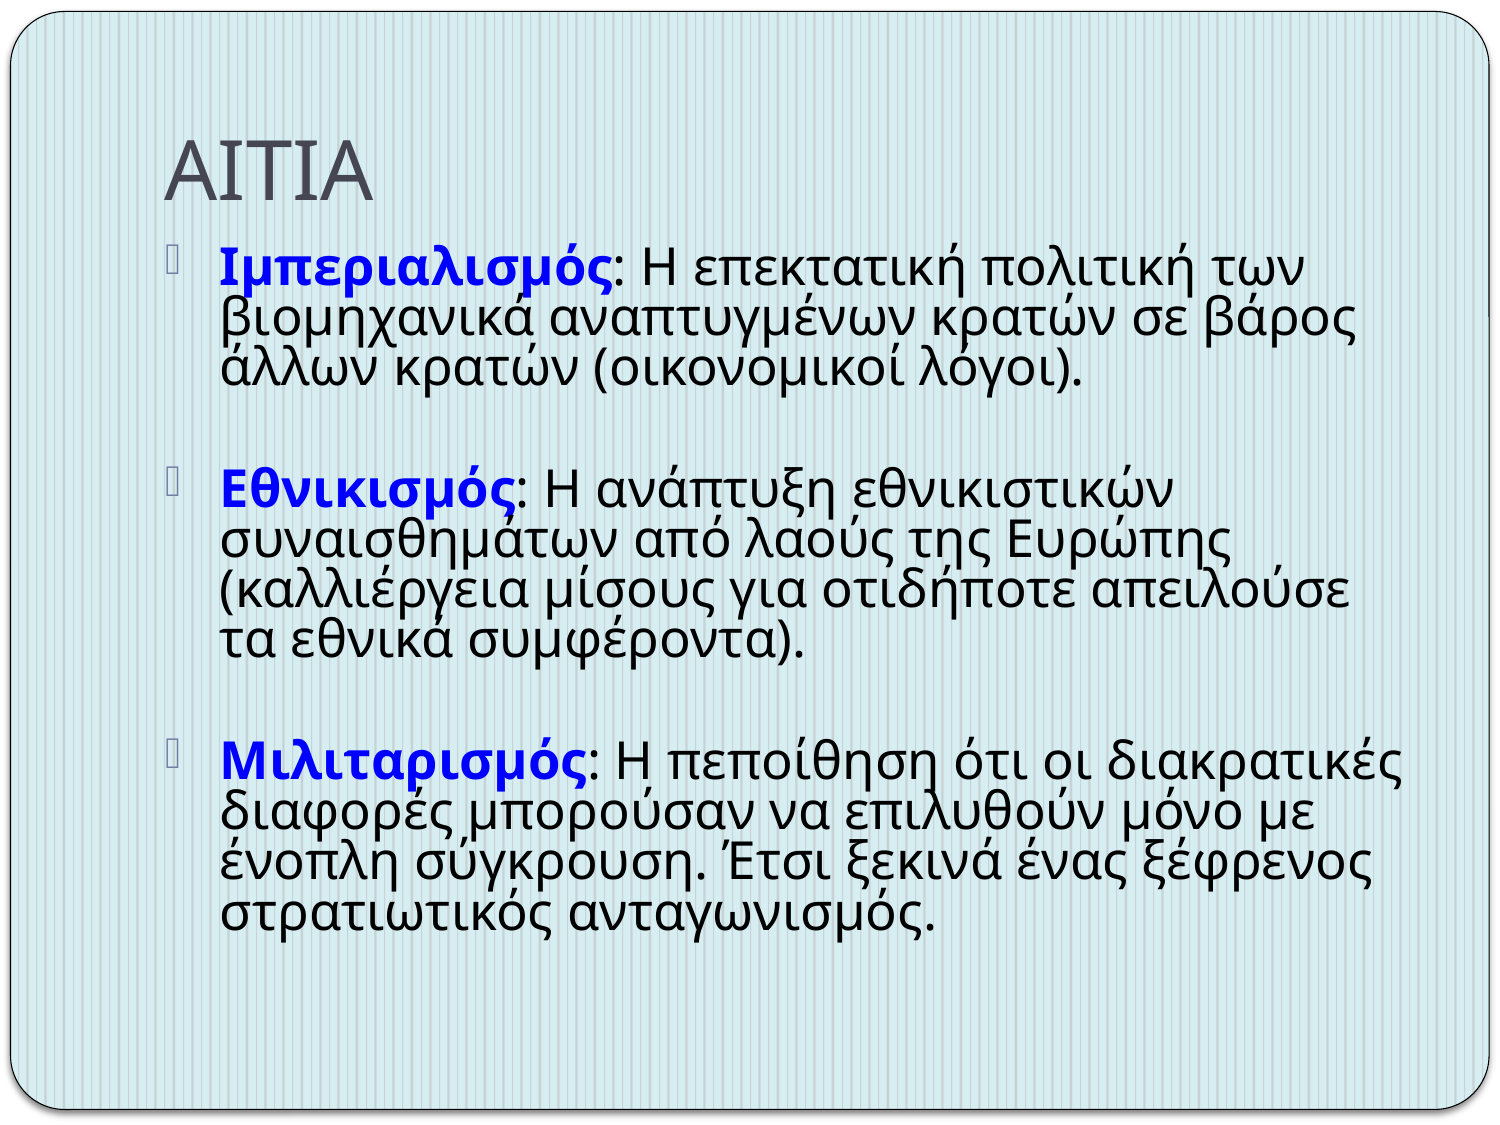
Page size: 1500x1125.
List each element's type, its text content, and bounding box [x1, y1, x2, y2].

list Ιμπεριαλισμός: Η επεκτατική πολιτική των βιομηχανικά αναπτυγμένων κρατών σε βάρος άλλων κρατών (οικονομικοί λόγοι). Εθνικισμός: Η ανάπτυξη εθνικιστικών συναισθημάτων από λαούς της Ευρώπης (καλλιέργεια μίσους για οτιδήποτε απειλούσε τα εθνικά συμφέροντα). Μιλιταρισμός: Η πεποίθηση ότι οι διακρατικές διαφορές μπορούσαν να επιλυθούν μόνο με ένοπλη σύγκρουση. Έτσι ξεκινά ένας ξέφρενος στρατιωτικός ανταγωνισμός. [150, 237, 1425, 988]
title ΑΙΤΙΑ [150, 45, 1425, 233]
